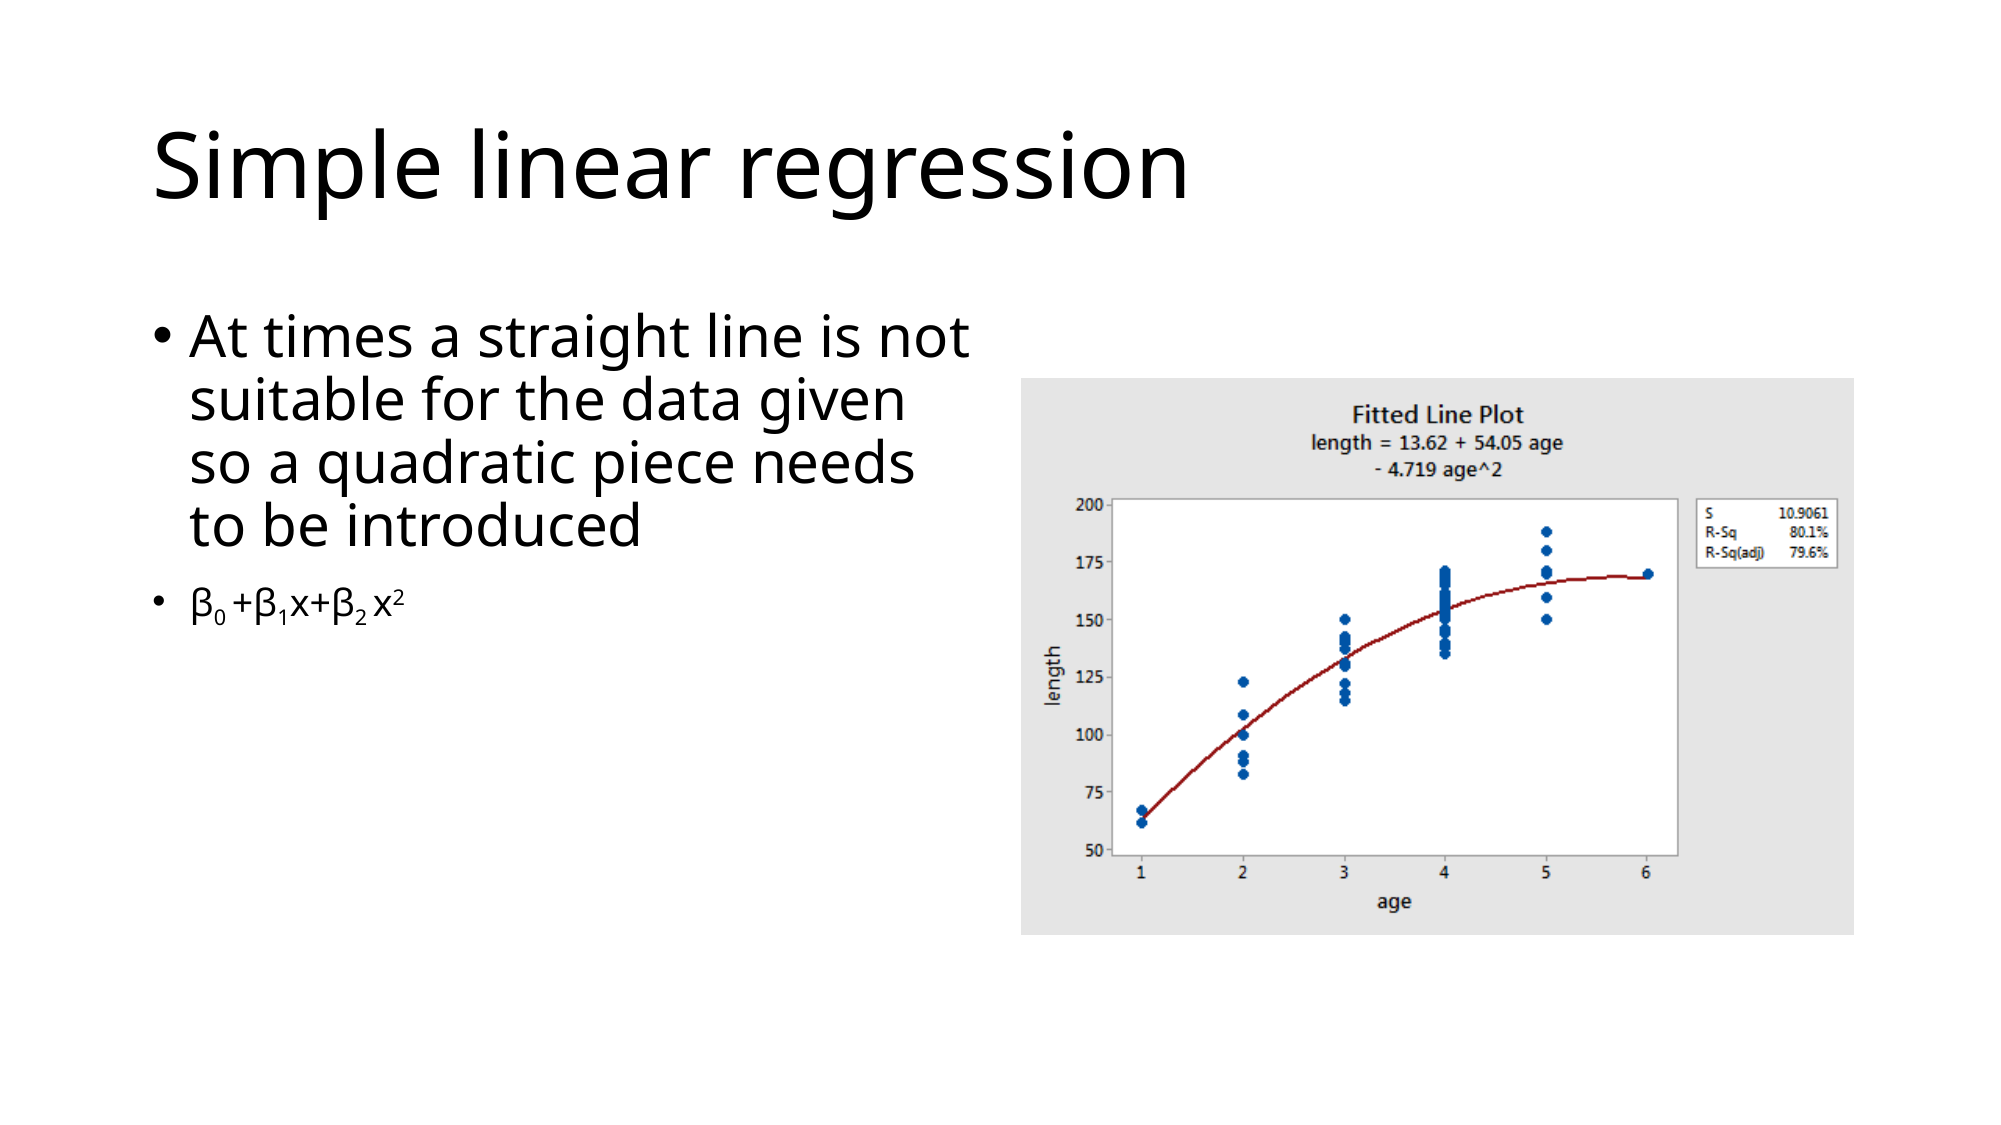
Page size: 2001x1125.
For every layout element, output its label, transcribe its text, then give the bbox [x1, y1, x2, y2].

list At times a straight line is not suitable for the data given so a quadratic piece needs to be introduced β0 +β1x+β2 x2 [137, 299, 988, 1014]
title Simple linear regression [137, 59, 1863, 278]
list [1020, 377, 1855, 935]
